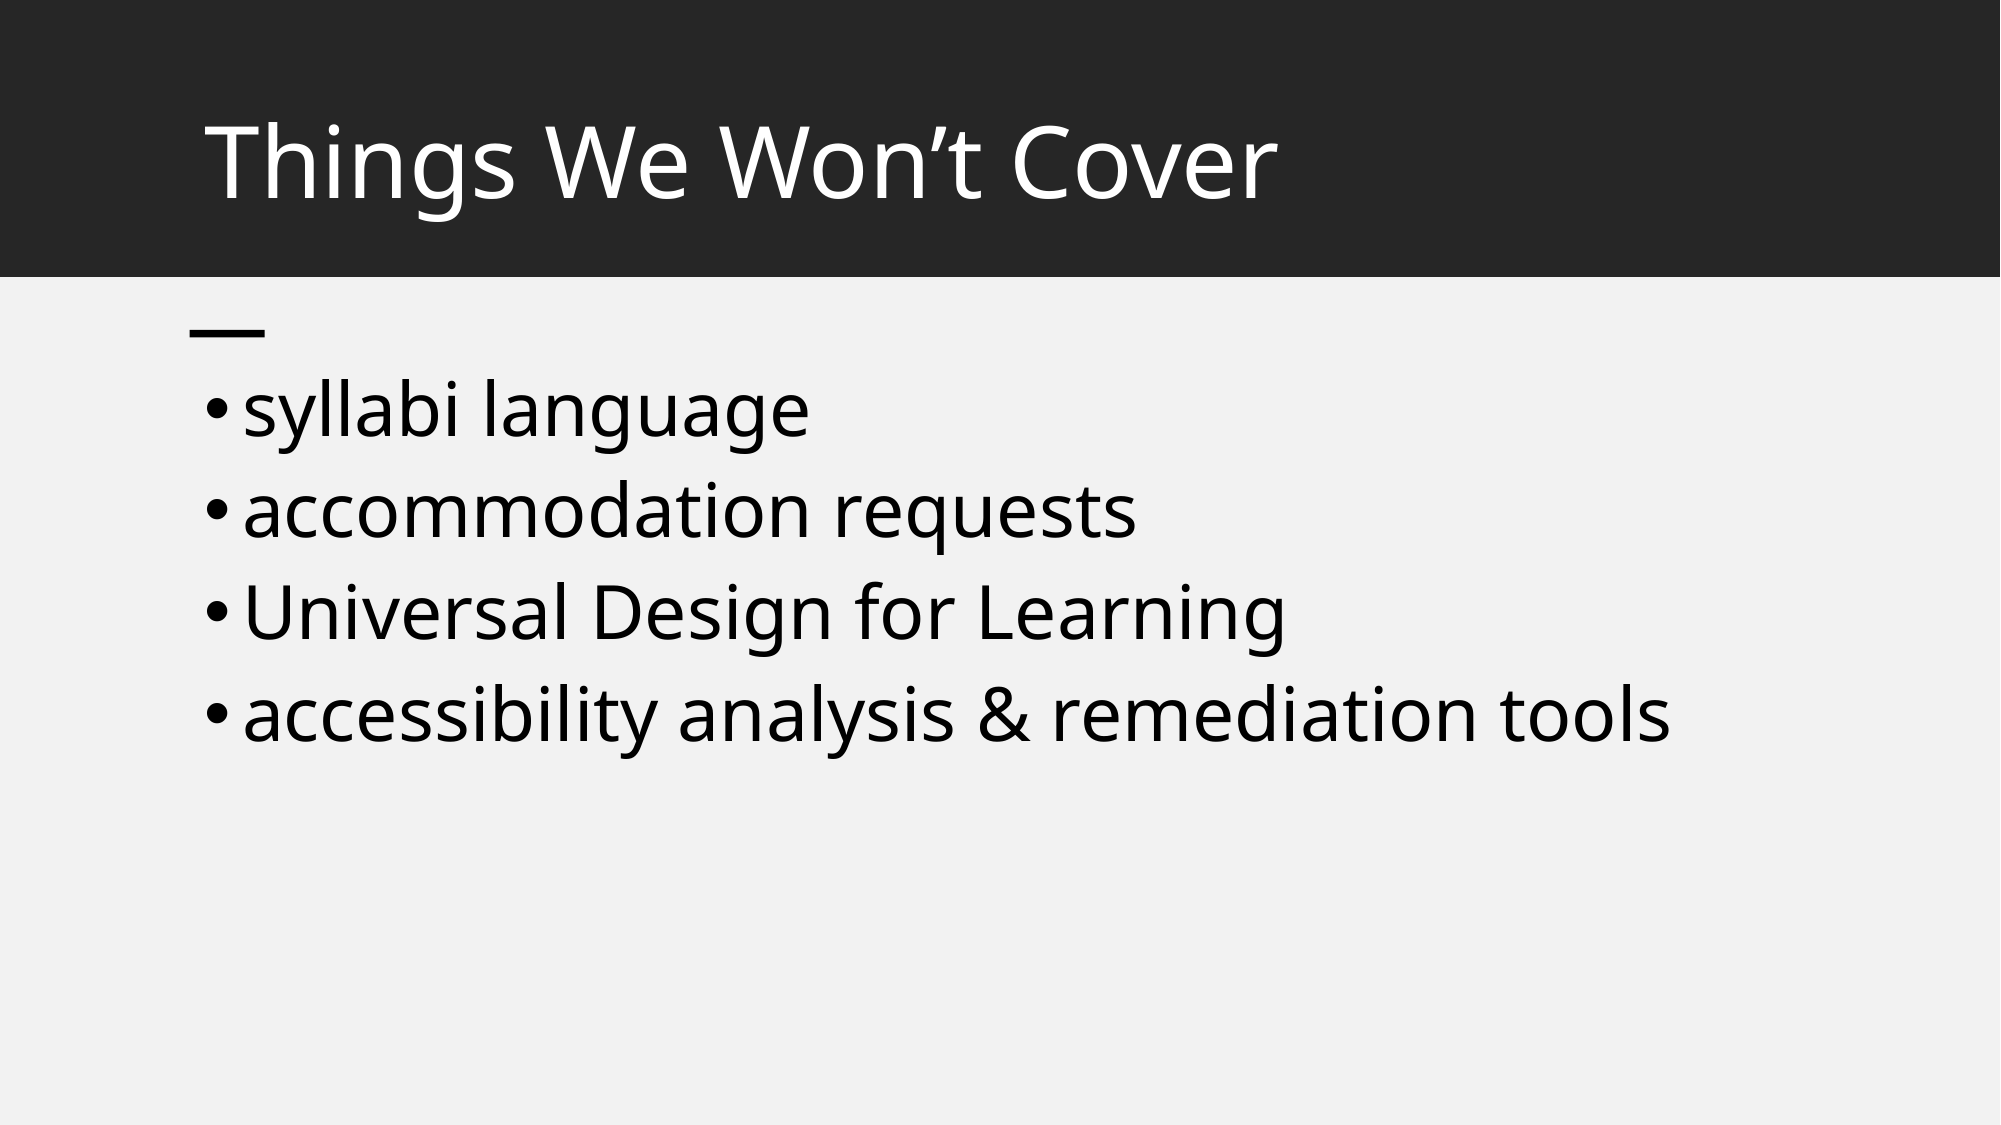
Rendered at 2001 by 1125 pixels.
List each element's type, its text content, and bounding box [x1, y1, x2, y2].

title Things We Won’t Cover [189, 104, 1812, 253]
list syllabi language accommodation requests Universal Design for Learning accessibility analysis & remediation tools [189, 363, 1811, 1014]
text_box [188, 328, 266, 339]
text_box [0, 0, 2000, 275]
text_box [0, 275, 2000, 1125]
